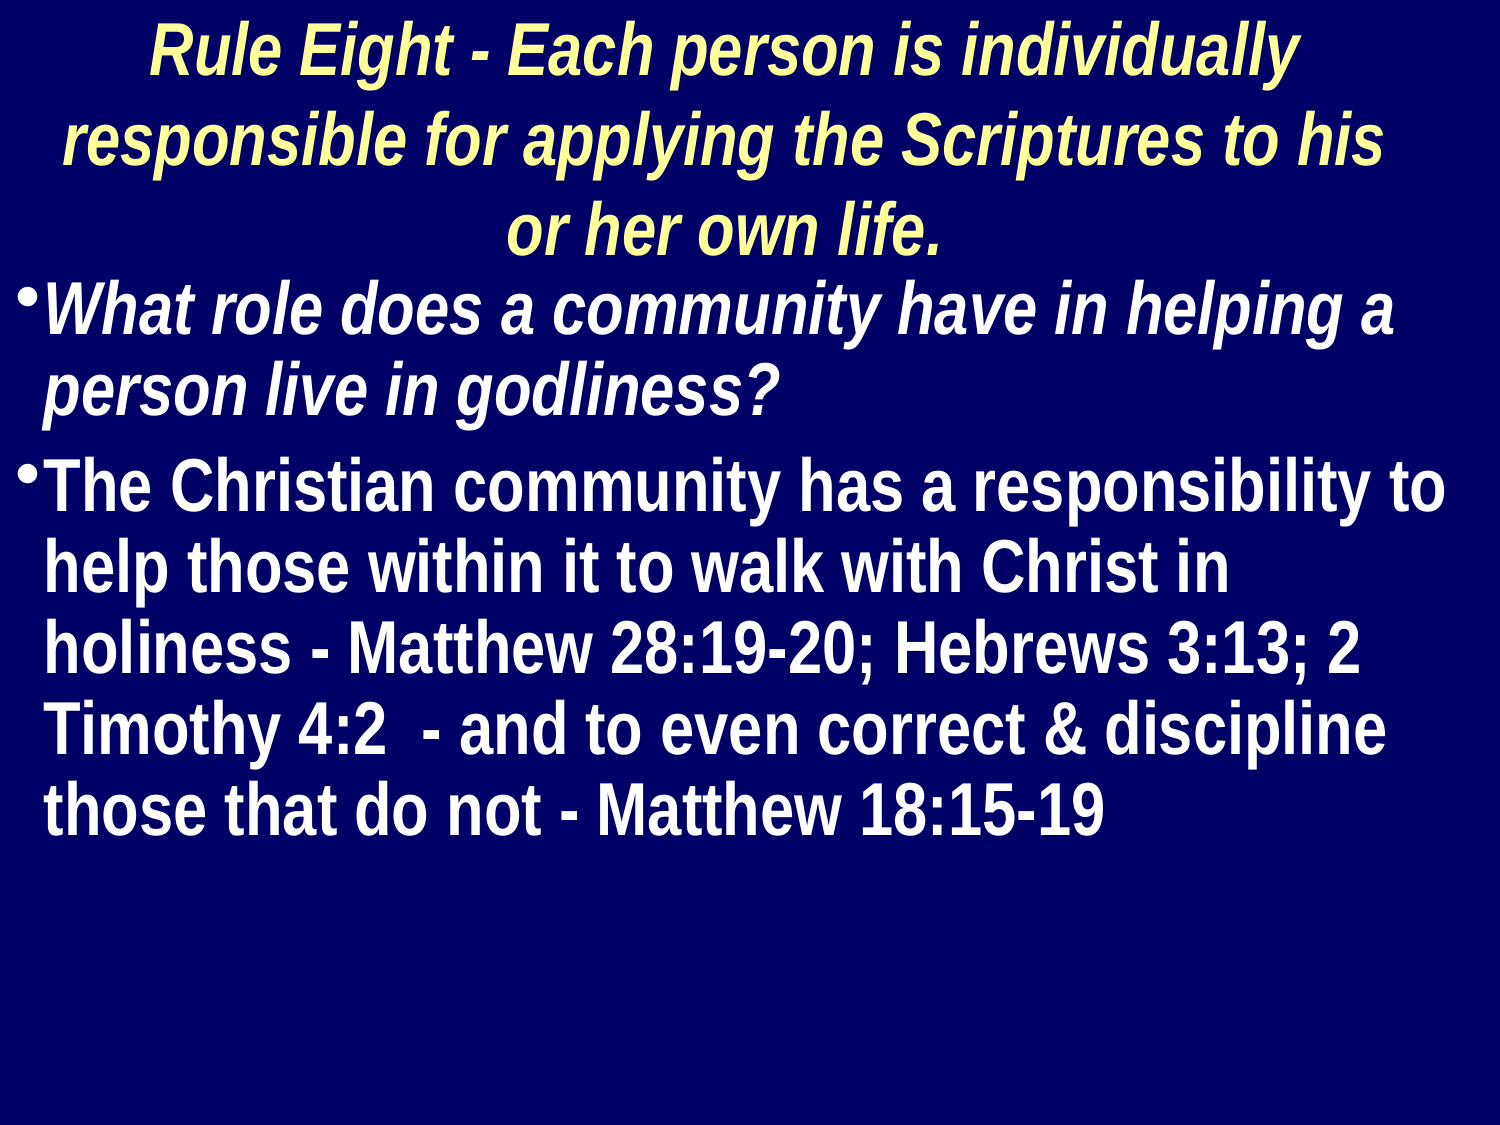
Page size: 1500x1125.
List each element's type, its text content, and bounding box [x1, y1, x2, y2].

title Rule Eight - Each person is individually responsible for applying the Scriptures to his or her own life. [50, 0, 1400, 262]
list What role does a community have in helping a person live in godliness? The Christian community has a responsibility to help those within it to walk with Christ in holiness - Matthew 28:19-20; Hebrews 3:13; 2 Timothy 4:2 - and to even correct & discipline those that do not - Matthew 18:15-19 [0, 262, 1500, 1125]
